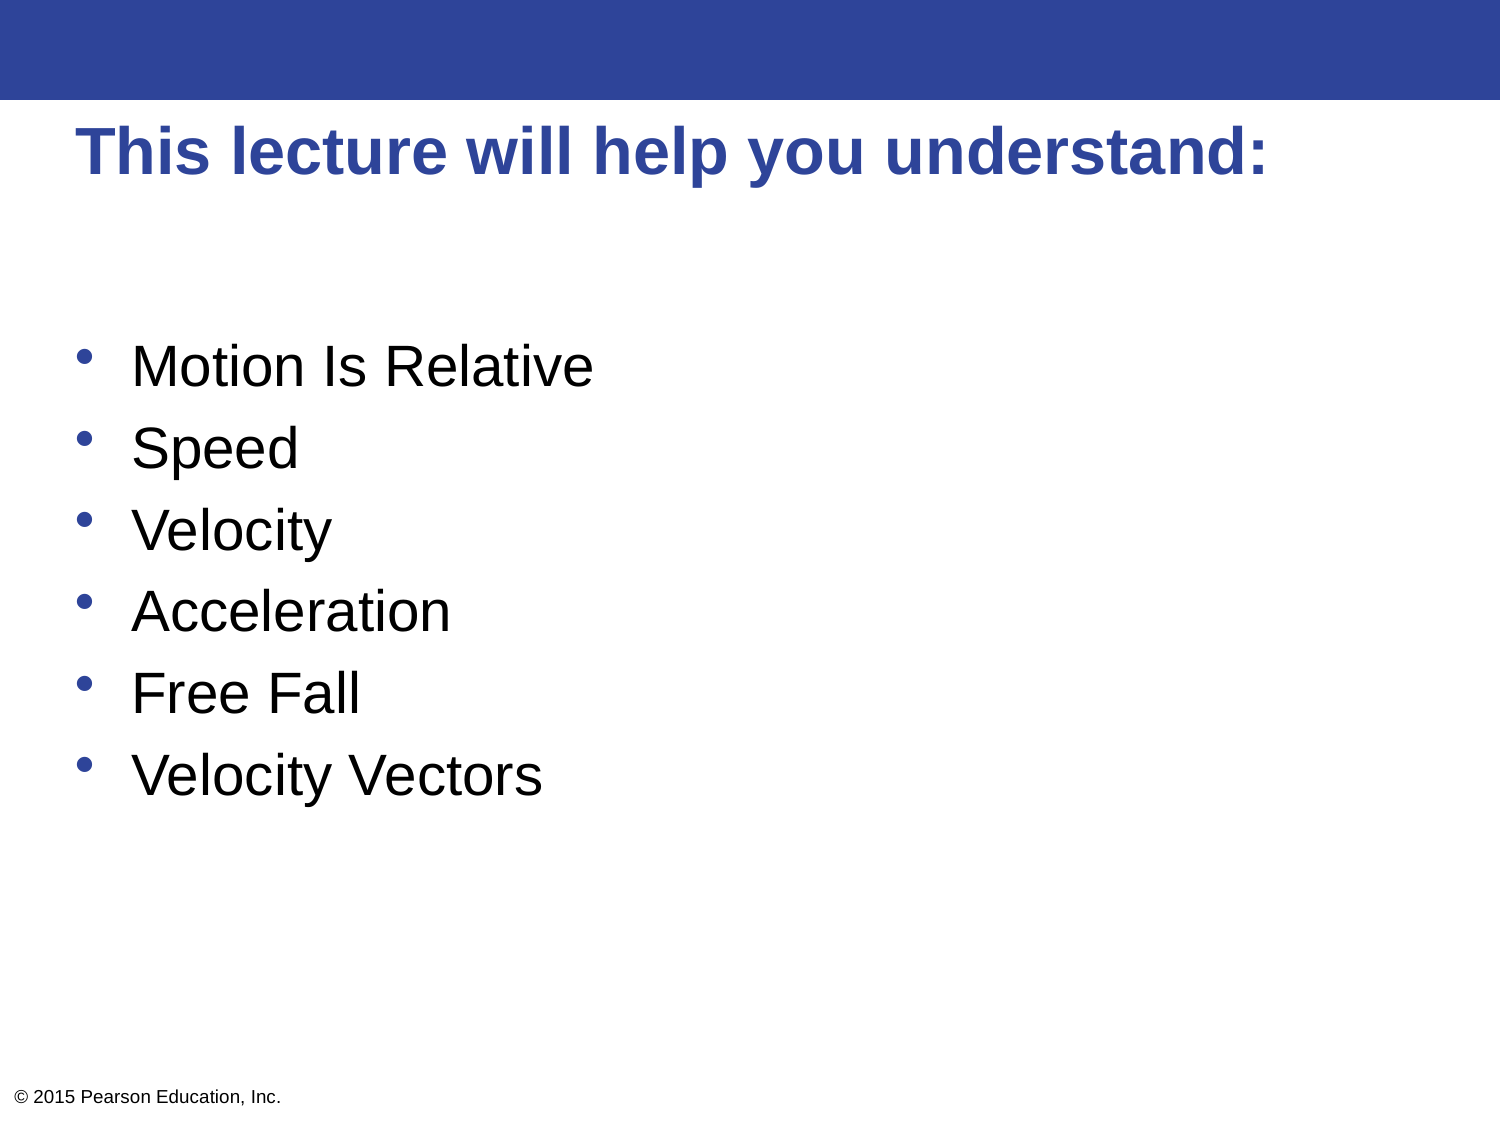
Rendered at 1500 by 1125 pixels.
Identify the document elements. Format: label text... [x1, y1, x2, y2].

footer © 2015 Pearson Education, Inc. [14, 1084, 900, 1115]
list Motion Is Relative Speed Velocity Acceleration Free Fall Velocity Vectors [59, 321, 1410, 1085]
title This lecture will help you understand: [0, 100, 1500, 196]
